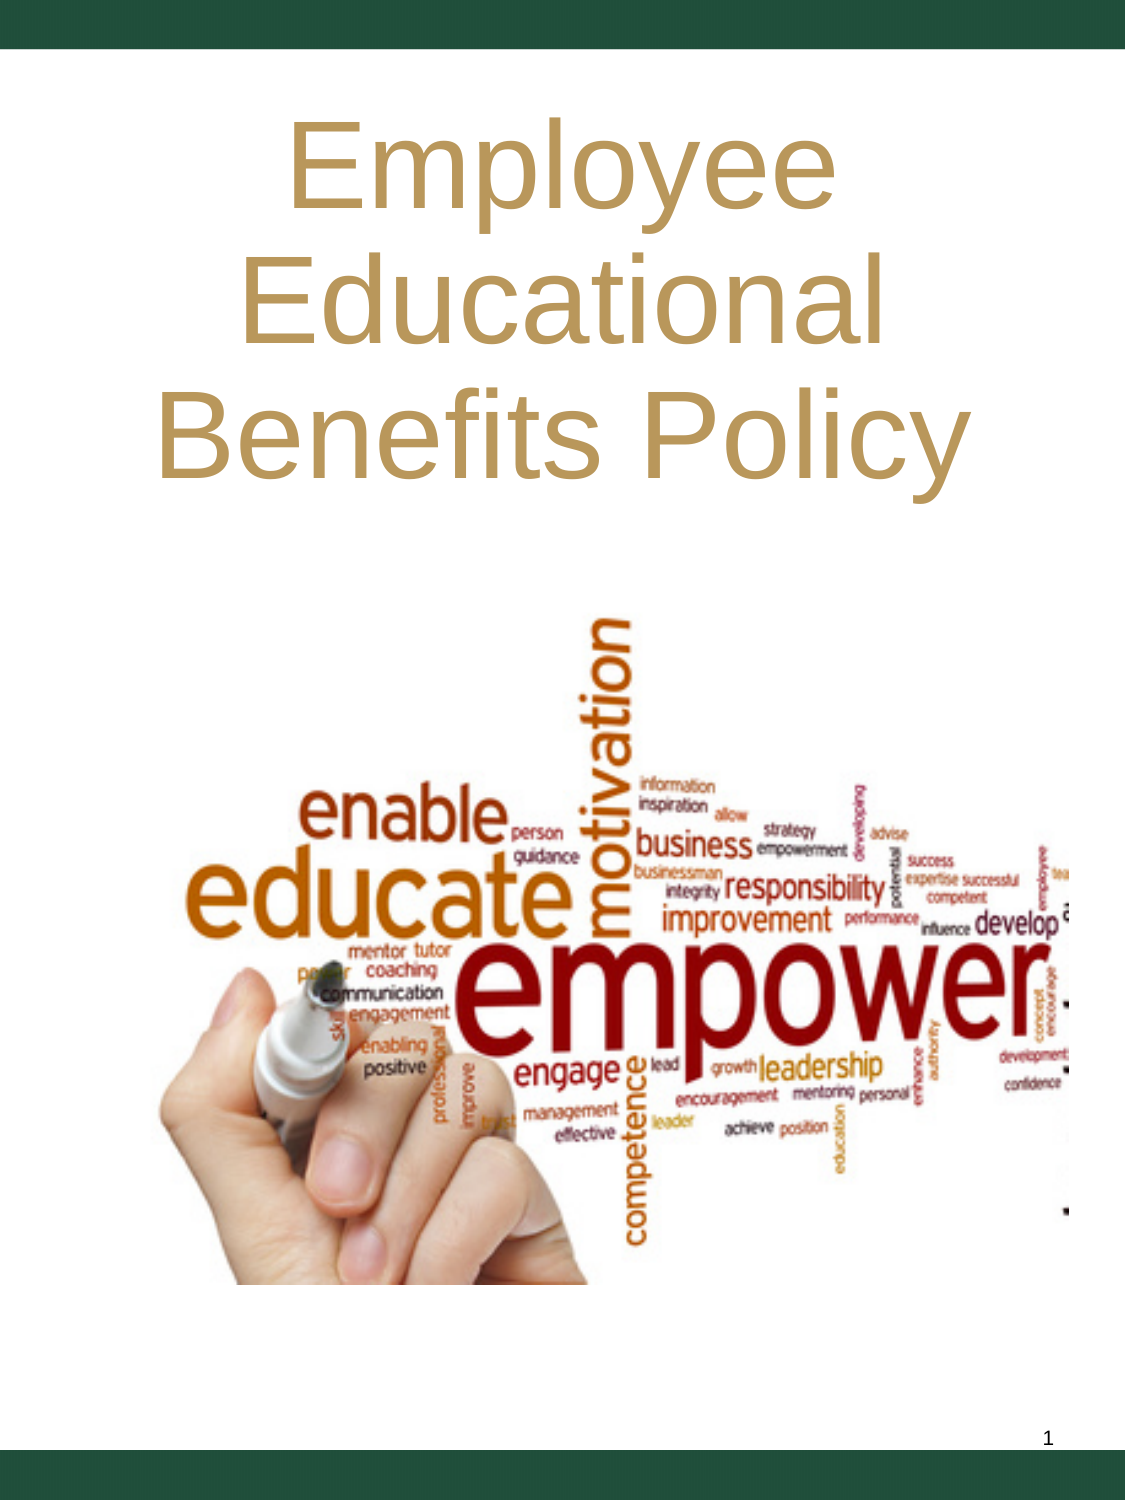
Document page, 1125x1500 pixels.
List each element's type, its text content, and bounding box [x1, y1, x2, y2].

title Employee Educational Benefits Policy [56, 60, 1069, 547]
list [56, 565, 1069, 1286]
picture [0, 0, 1125, 1500]
